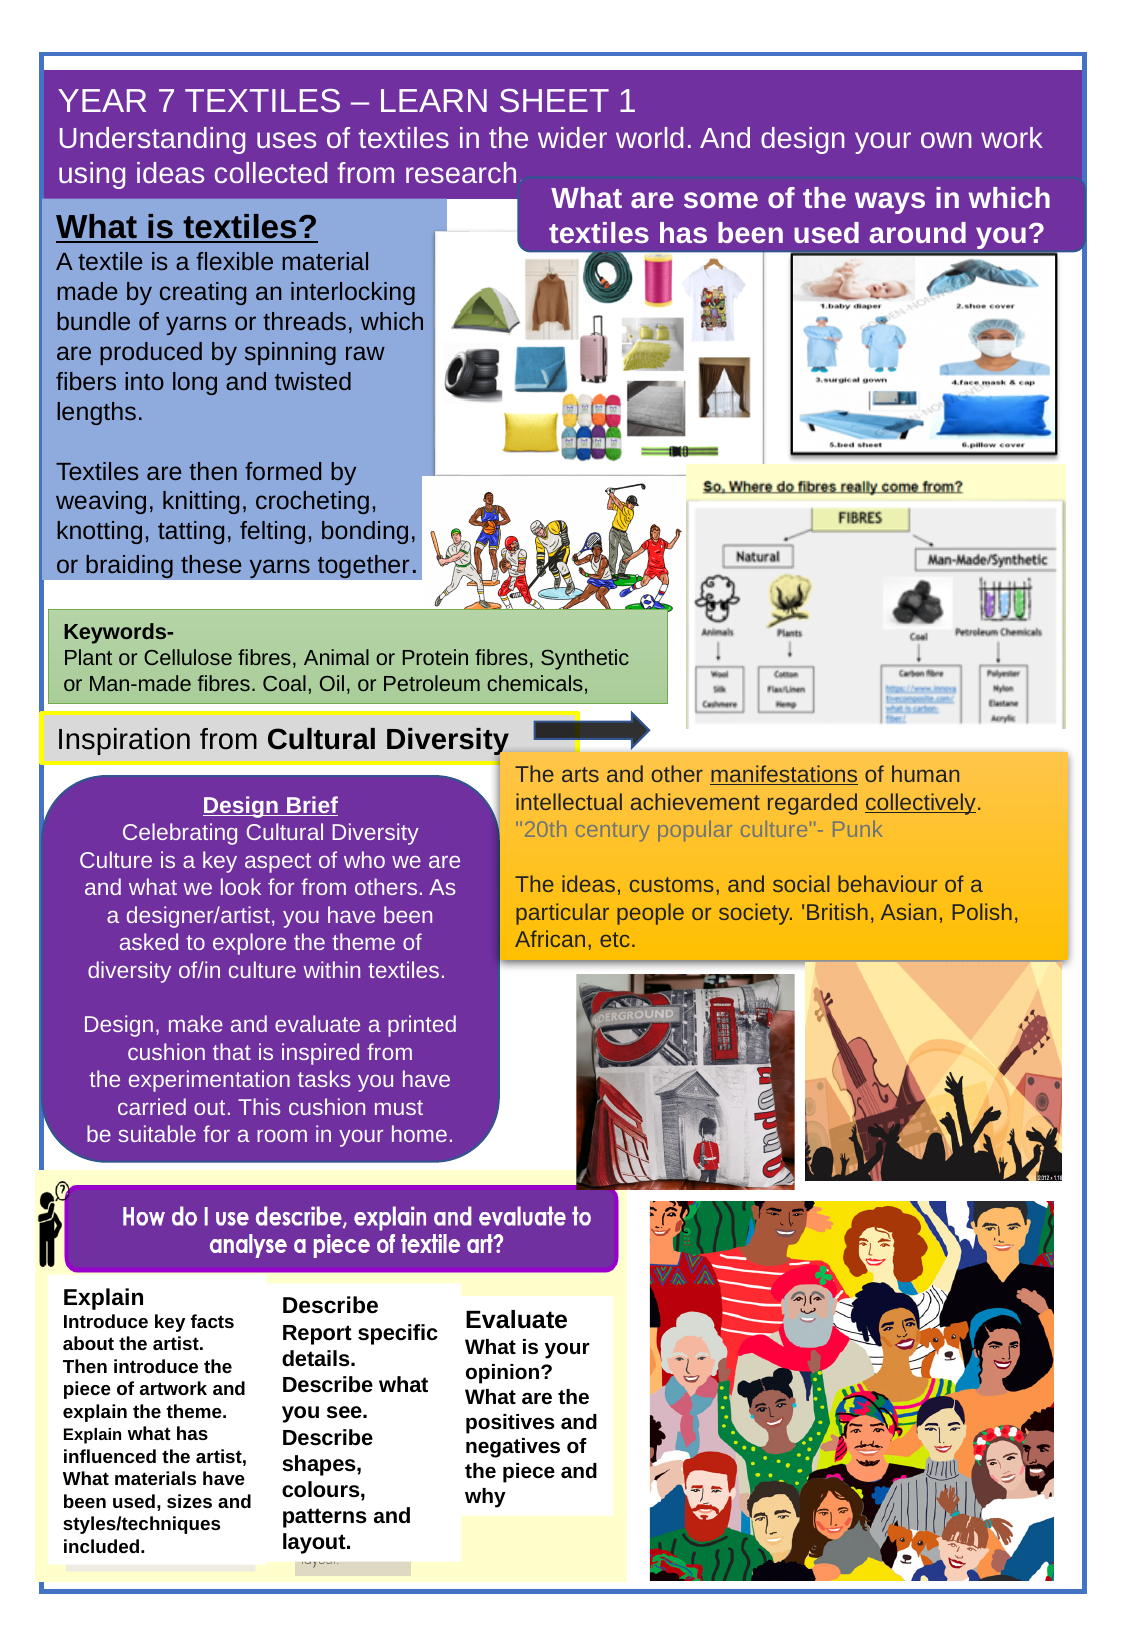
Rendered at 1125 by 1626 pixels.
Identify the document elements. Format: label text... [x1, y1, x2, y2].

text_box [35, 1170, 627, 1582]
text_box Keywords- Plant or Cellulose fibres, Animal or Protein fibres, Synthetic or Man-made fibres. Coal, Oil, or Petroleum chemicals, [48, 609, 668, 704]
text_box [40, 53, 1086, 1593]
text_box [533, 710, 651, 746]
picture [576, 974, 795, 1190]
picture [649, 1201, 1055, 1581]
text_box What is textiles? A textile is a flexible material made by creating an interlocking bundle of yarns or threads, which are produced by spinning raw fibers into long and twisted lengths. Textiles are then formed by weaving, knitting, crocheting, knotting, tatting, felting, bonding, or braiding these yarns together. [42, 198, 447, 580]
text_box What are some of the ways in which textiles has been used around you? [517, 176, 1086, 253]
picture [422, 225, 1066, 729]
text_box Inspiration from Cultural Diversity [41, 712, 578, 763]
text_box The arts and other manifestations of human intellectual achievement regarded collectively. "20th century popular culture"- Punk The ideas, customs, and social behaviour of a particular people or society. 'British, Asian, Polish, African, etc. [500, 752, 1068, 960]
text_box Design Brief Celebrating Cultural Diversity Culture is a key aspect of who we are and what we look for from others. As a designer/artist, you have been asked to explore the theme of diversity of/in culture within textiles. Design, make and evaluate a printed cushion that is inspired from the experimentation tasks you have carried out. This cushion must be suitable for a room in your home. [41, 775, 500, 1163]
picture [805, 962, 1062, 1182]
